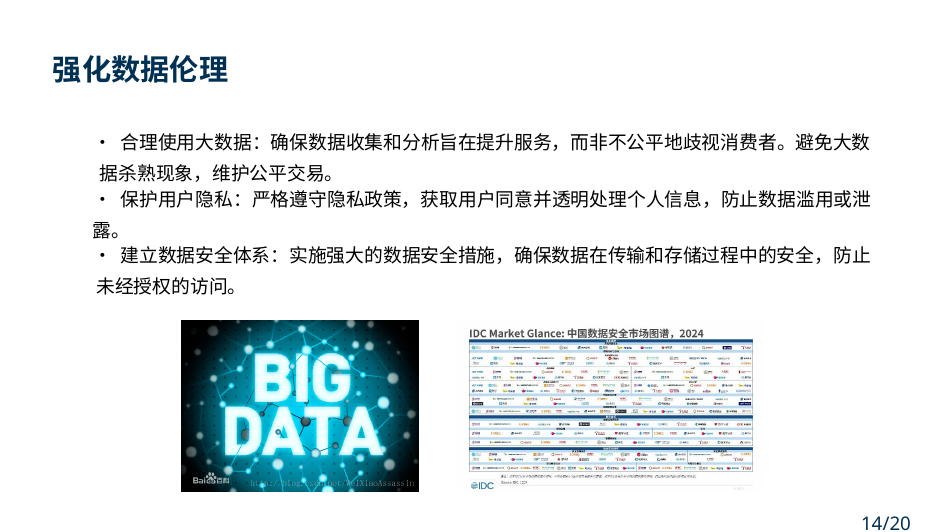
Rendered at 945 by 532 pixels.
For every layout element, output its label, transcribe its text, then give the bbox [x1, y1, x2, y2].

text_box • 保护用户隐私：严格遵守隐私政策，获取用户同意并透明处理个人信息，防止数据滥用或泄 [78, 180, 886, 218]
picture [181, 319, 419, 492]
text_box • 合理使用大数据：确保数据收集和分析旨在提升服务，而非不公平地歧视消费者。避免大数 [78, 123, 886, 161]
text_box 14/20 [846, 503, 926, 532]
picture [458, 319, 764, 492]
text_box 据杀熟现象，维护公平交易。 [85, 154, 359, 180]
text_box 未经授权的访问。 [81, 267, 262, 305]
text_box 露。 [77, 210, 145, 249]
text_box 强化数据伦理 [38, 43, 244, 94]
text_box • 建立数据安全体系：实施强大的数据安全措施，确保数据在传输和存储过程中的安全，防止 [78, 236, 886, 274]
